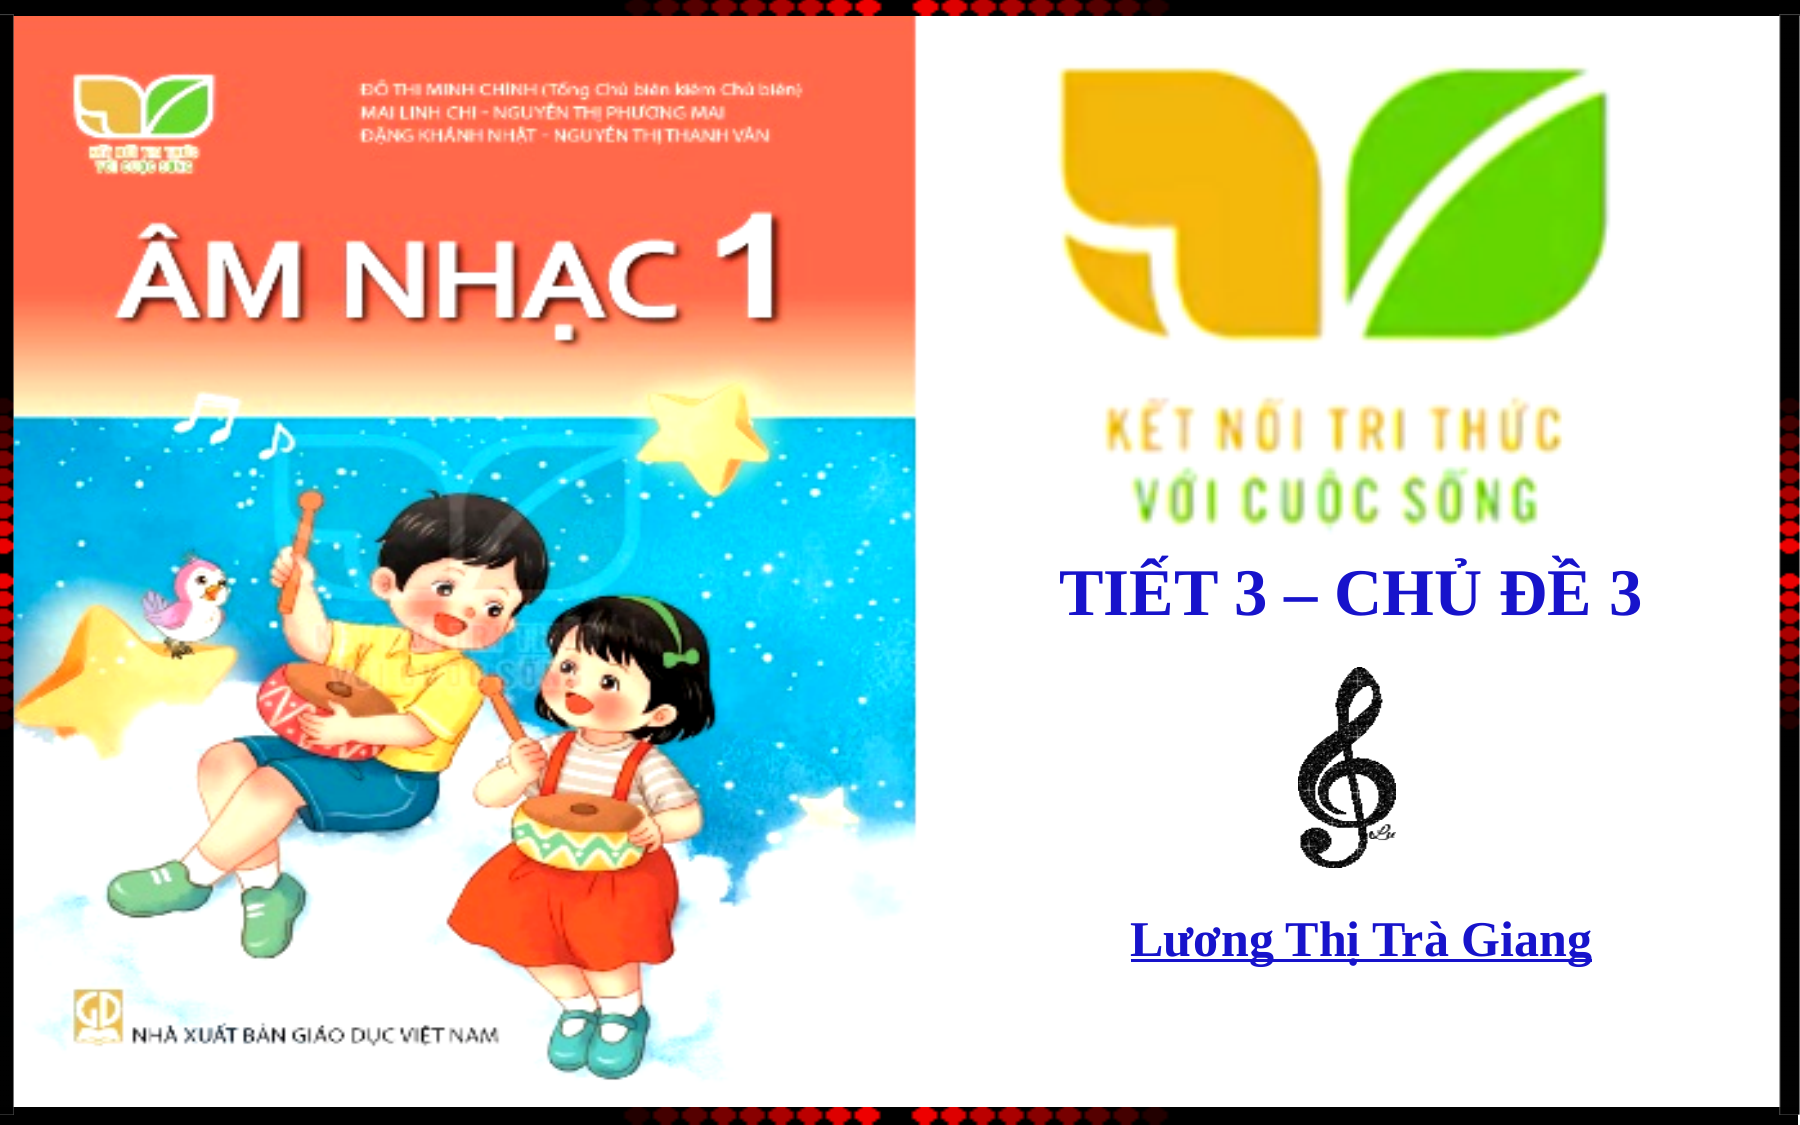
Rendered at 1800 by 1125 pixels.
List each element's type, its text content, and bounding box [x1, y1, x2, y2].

text_box TIẾT 3 – CHỦ ĐỀ 3 [1028, 538, 1674, 638]
picture [1028, 53, 1639, 546]
text_box Lương Thị Trà Giang [924, 899, 1800, 974]
picture [1298, 667, 1396, 868]
picture [0, 0, 1800, 1125]
